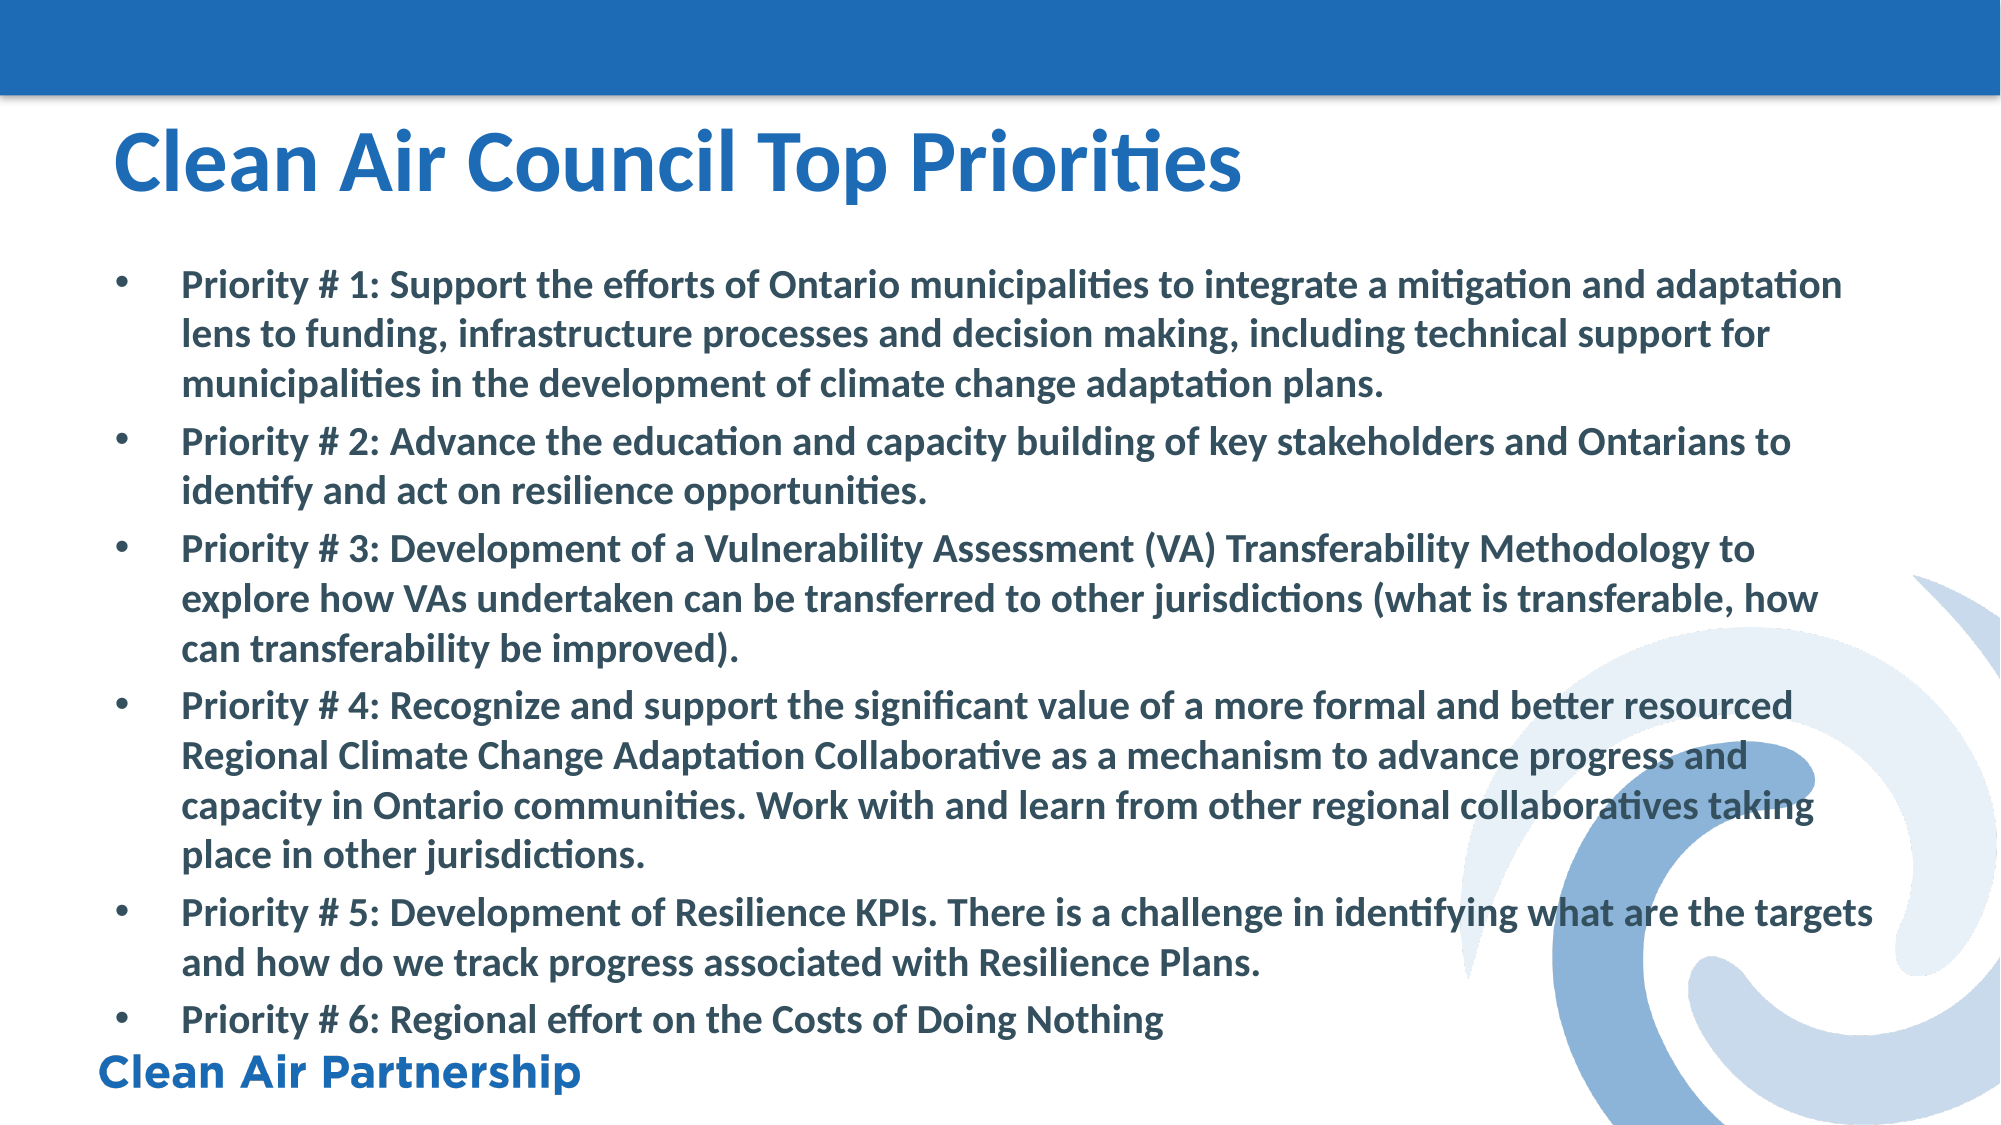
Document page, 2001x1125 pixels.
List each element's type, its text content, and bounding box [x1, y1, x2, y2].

picture [1450, 575, 2000, 1125]
title Clean Air Council Top Priorities [99, 61, 1900, 249]
list Priority # 1: Support the efforts of Ontario municipalities to integrate a mitigation and adaptation lens to funding, infrastructure processes and decision making, including technical support for municipalities in the development of climate change adaptation plans. Priority # 2: Advance the education and capacity building of key stakeholders and Ontarians to identify and act on resilience opportunities. Priority # 3: Development of a Vulnerability Assessment (VA) Transferability Methodology to explore how VAs undertaken can be transferred to other jurisdictions (what is transferable, how can transferability be improved). Priority # 4: Recognize and support the significant value of a more formal and better resourced Regional Climate Change Adaptation Collaborative as a mechanism to advance progress and capacity in Ontario communities. Work with and learn from other regional collaboratives taking place in other jurisdictions. Priority # 5: Development of Resilience KPIs. There is a challenge in identifying what are the targets and how do we track progress associated with Resilience Plans. Priority # 6: Regional effort on the Costs of Doing Nothing [99, 249, 1900, 1057]
picture [99, 1057, 580, 1095]
